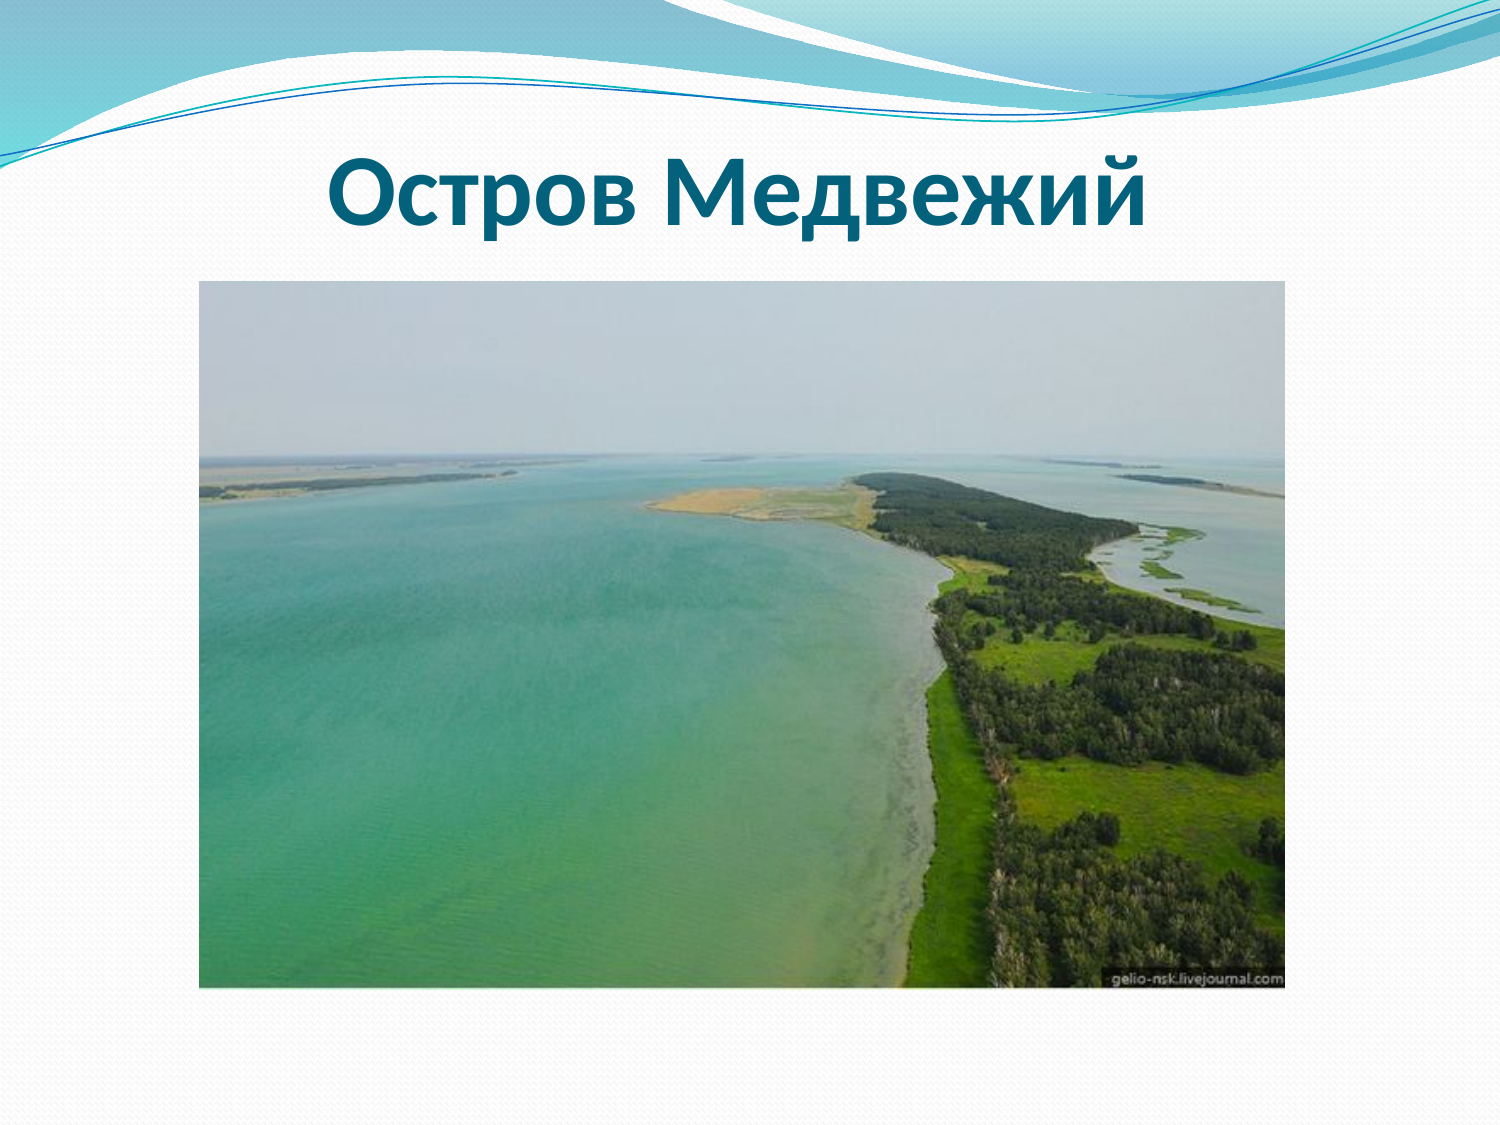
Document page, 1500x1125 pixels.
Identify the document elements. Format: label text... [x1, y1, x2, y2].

title Остров Медвежий [75, 115, 1425, 247]
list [198, 280, 1286, 990]
